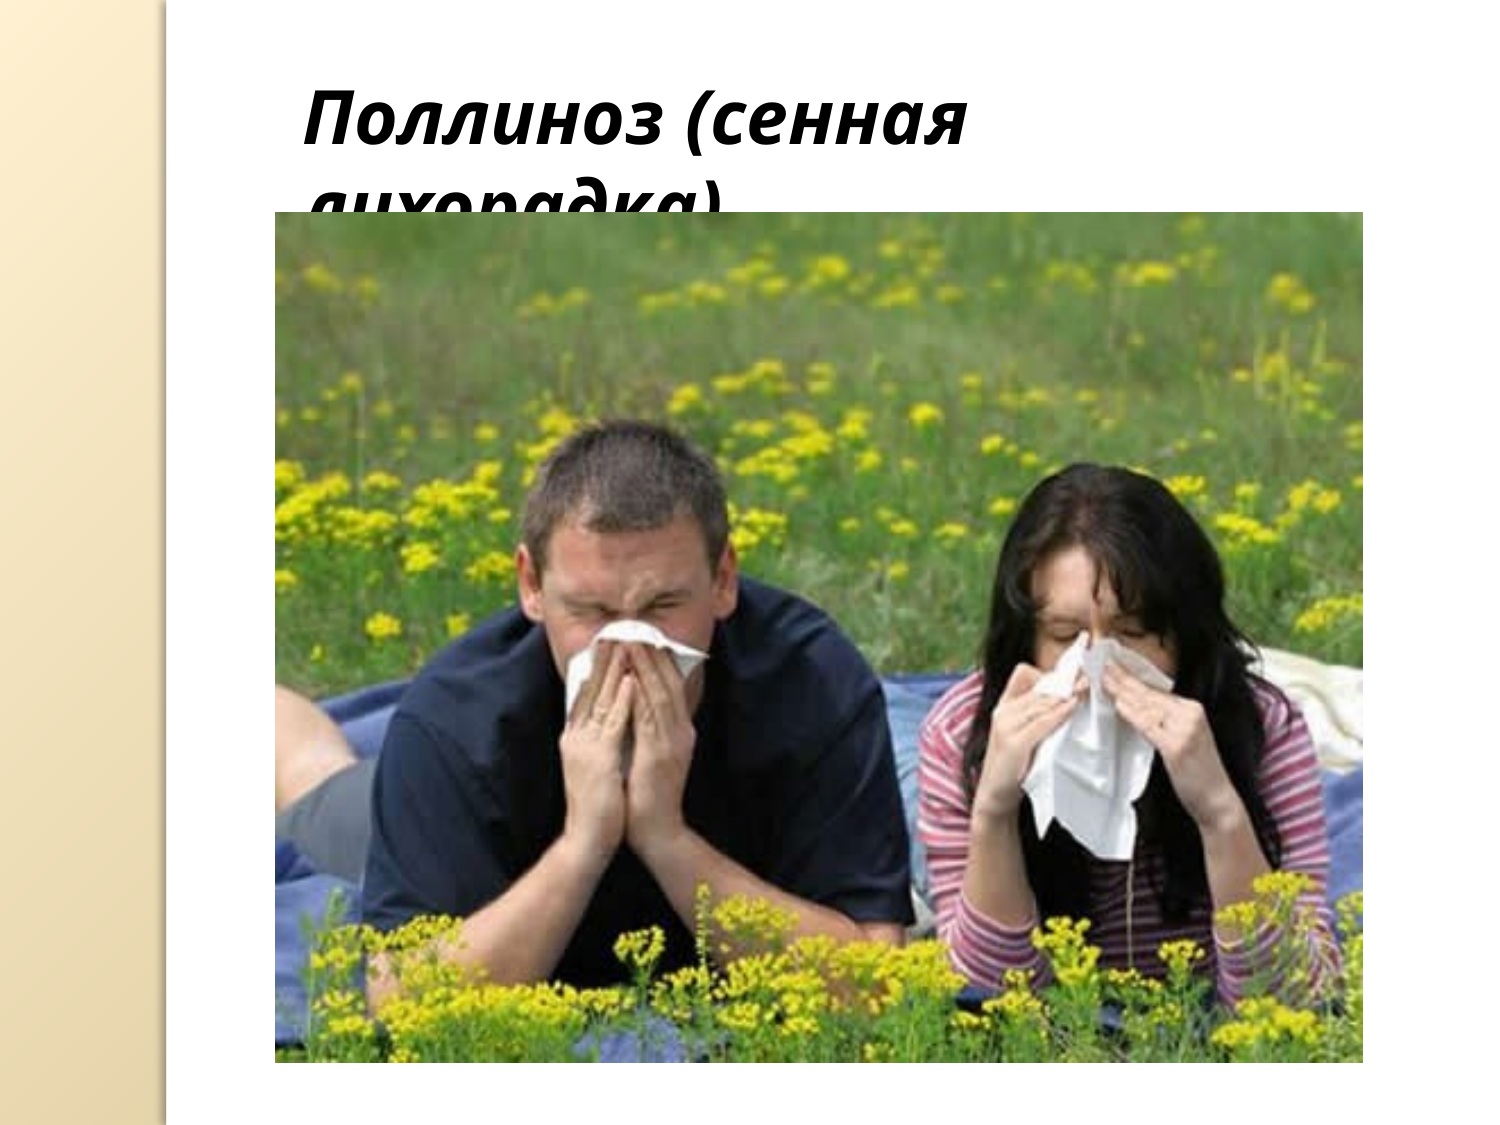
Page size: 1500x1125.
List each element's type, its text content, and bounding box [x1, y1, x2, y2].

picture [274, 212, 1363, 1063]
text_box Поллиноз (сенная лихорадка) [287, 62, 1338, 209]
